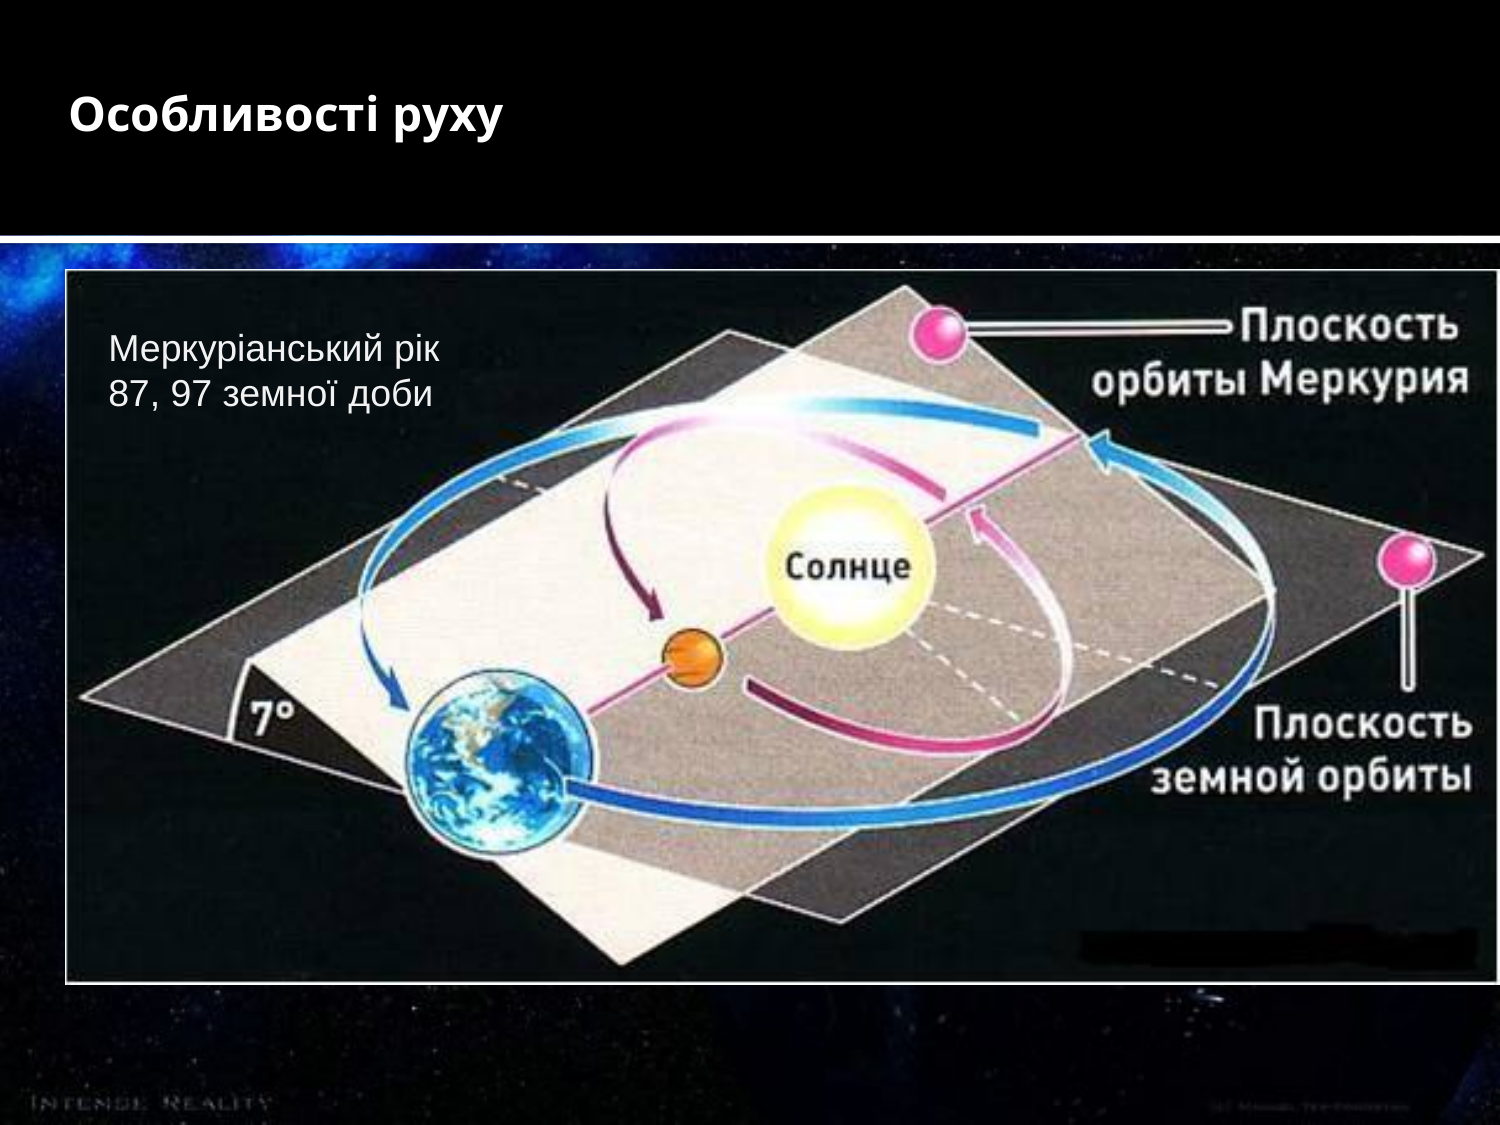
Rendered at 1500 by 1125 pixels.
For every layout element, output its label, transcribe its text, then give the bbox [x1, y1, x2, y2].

title Особливості руху [53, 19, 1404, 149]
picture [0, 244, 1500, 1125]
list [65, 269, 1500, 985]
